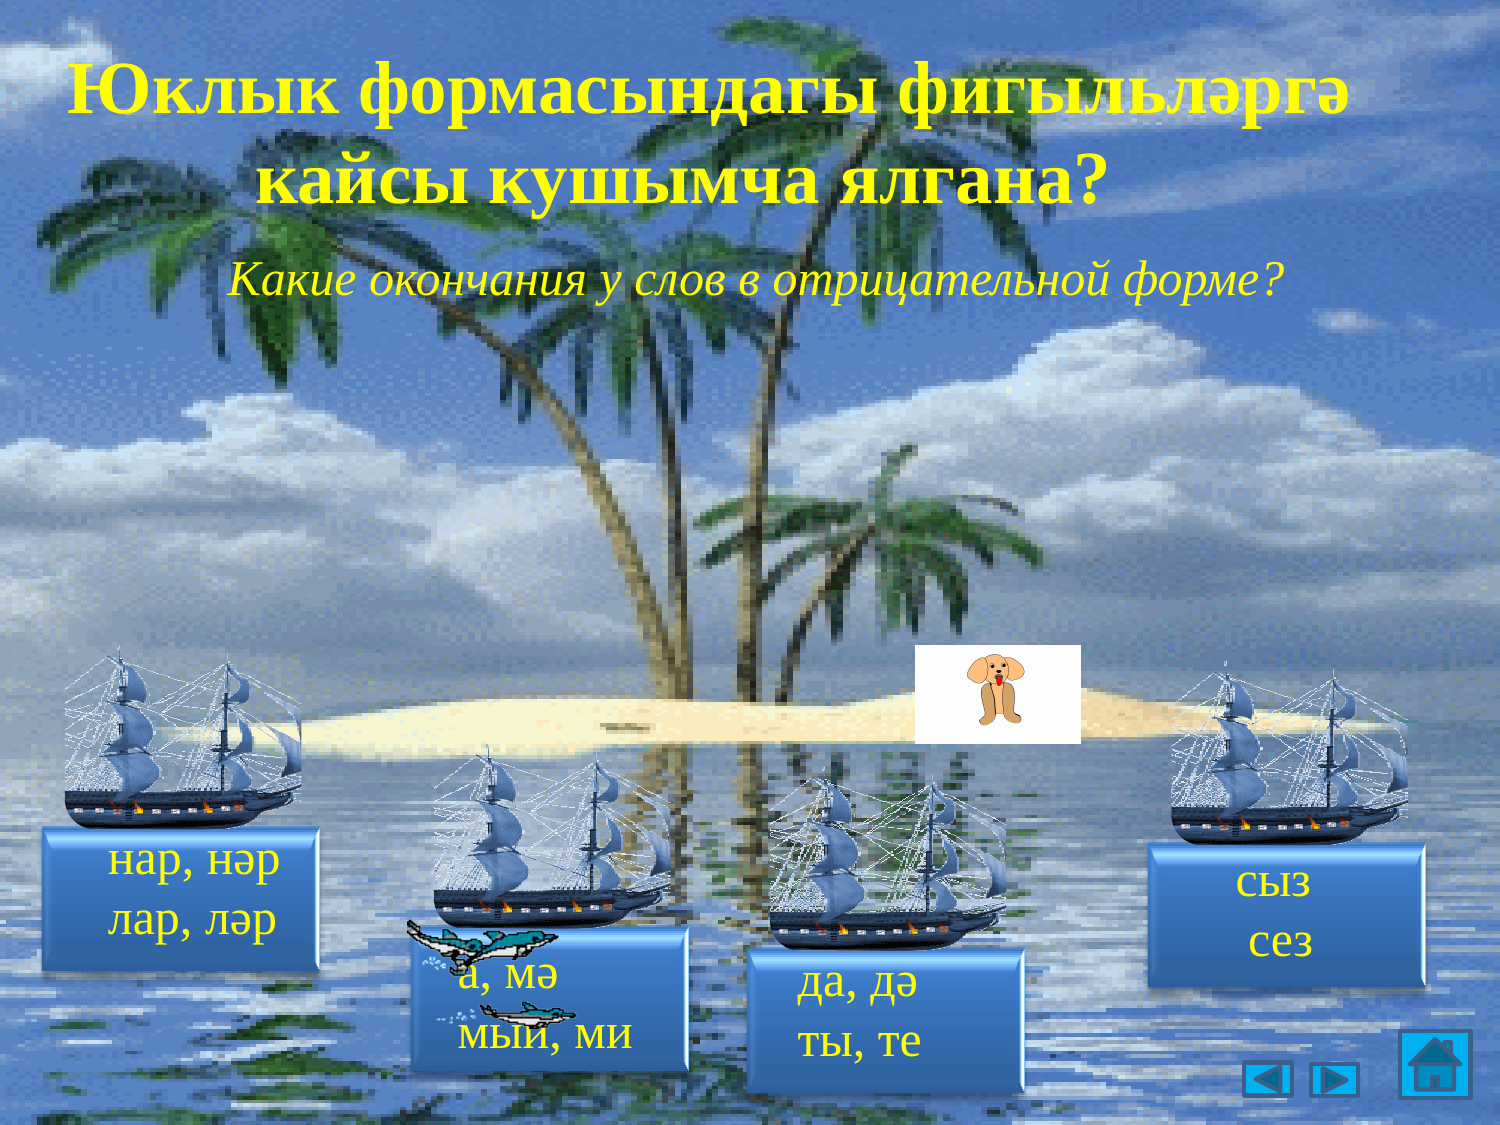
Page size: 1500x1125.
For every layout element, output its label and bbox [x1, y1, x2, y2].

picture [0, 0, 1500, 1125]
text_box [402, 744, 758, 1096]
text_box [738, 766, 1073, 1118]
text_box [33, 644, 408, 997]
text_box [1120, 660, 1436, 1037]
